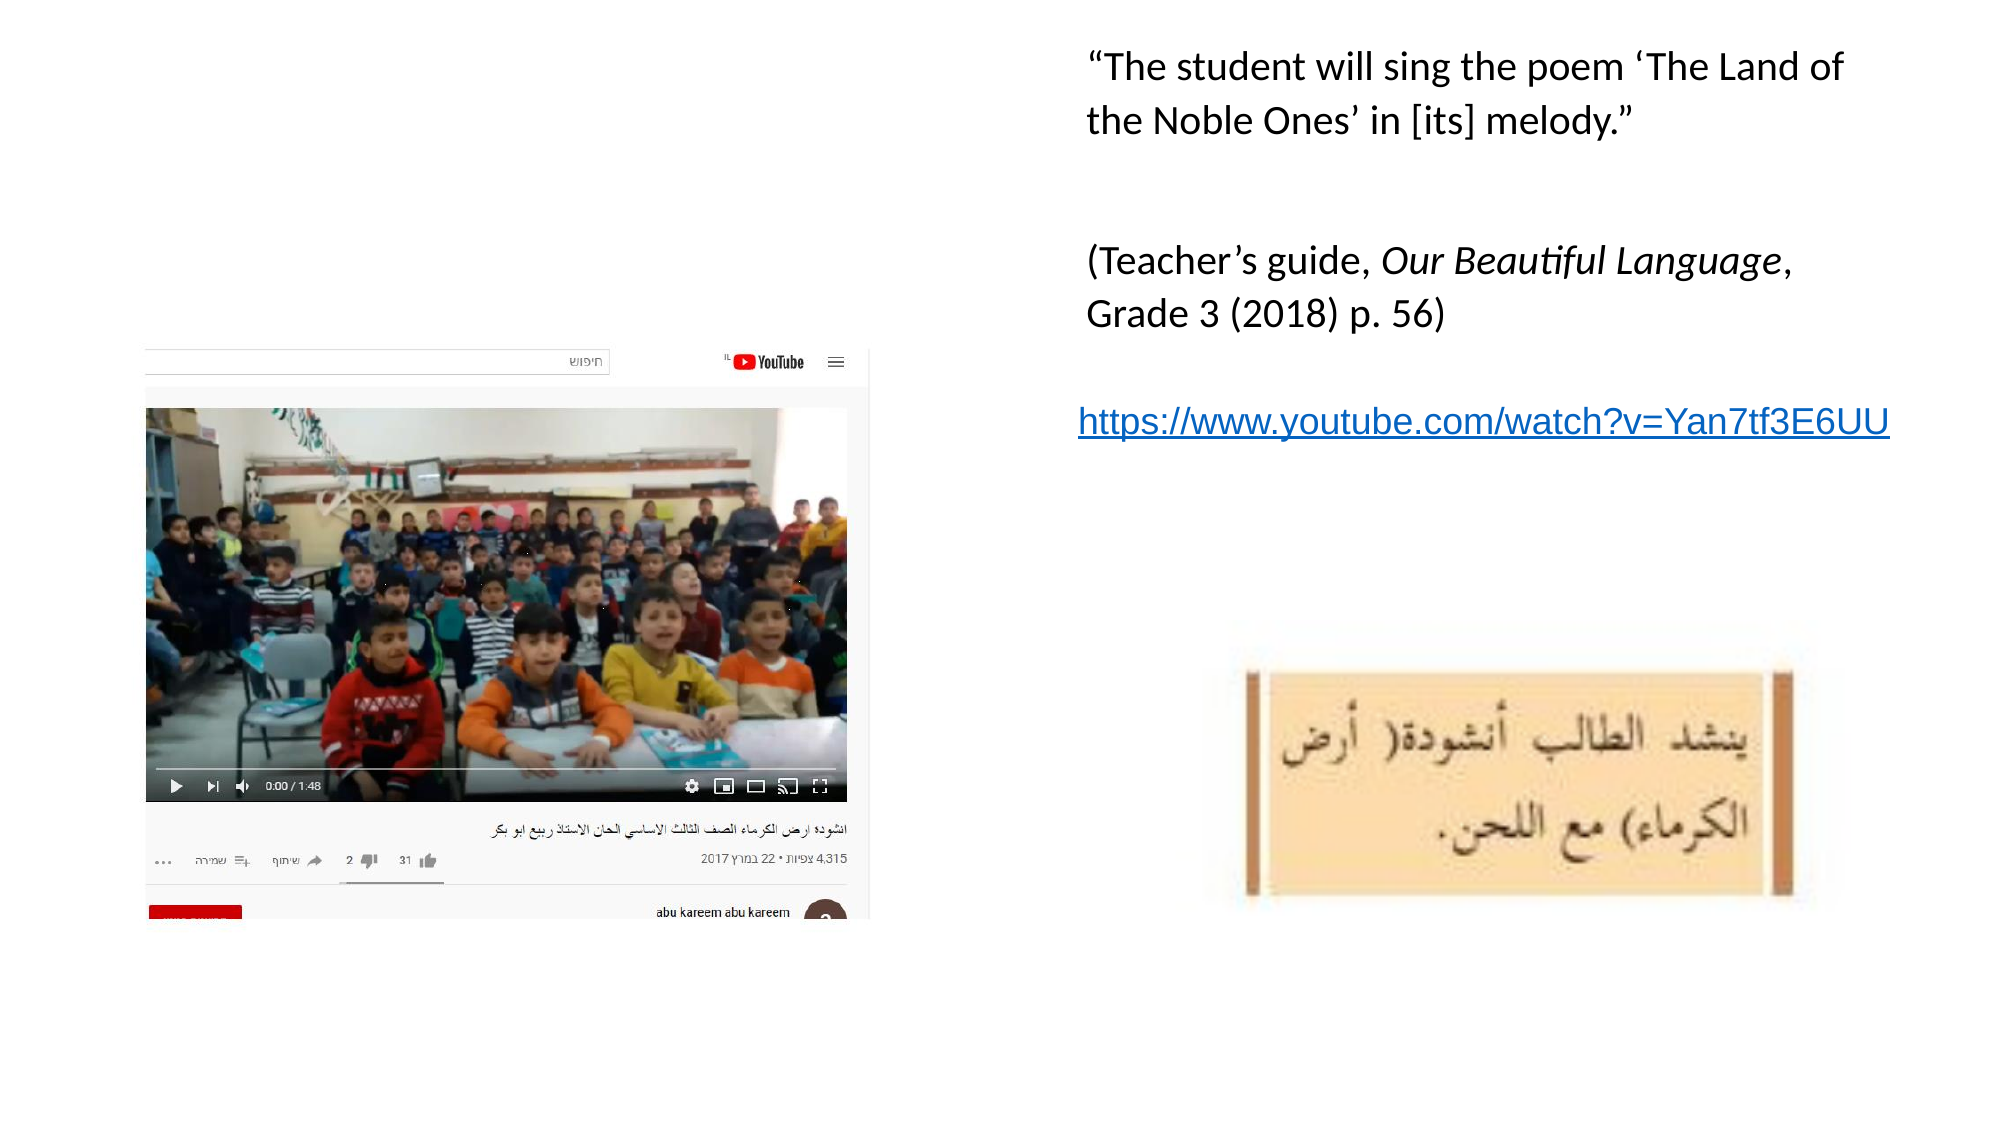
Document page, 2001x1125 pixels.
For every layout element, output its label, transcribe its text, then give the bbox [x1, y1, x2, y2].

text_box https://www.youtube.com/watch?v=Yan7tf3E6UU [1072, 386, 1916, 450]
text_box “The student will sing the poem ‘The Land of the Noble Ones’ in [its] melody.” (Teacher’s guide, Our Beautiful Language, Grade 3 (2018) p. 56) [1071, 28, 1916, 344]
picture [75, 278, 1941, 982]
